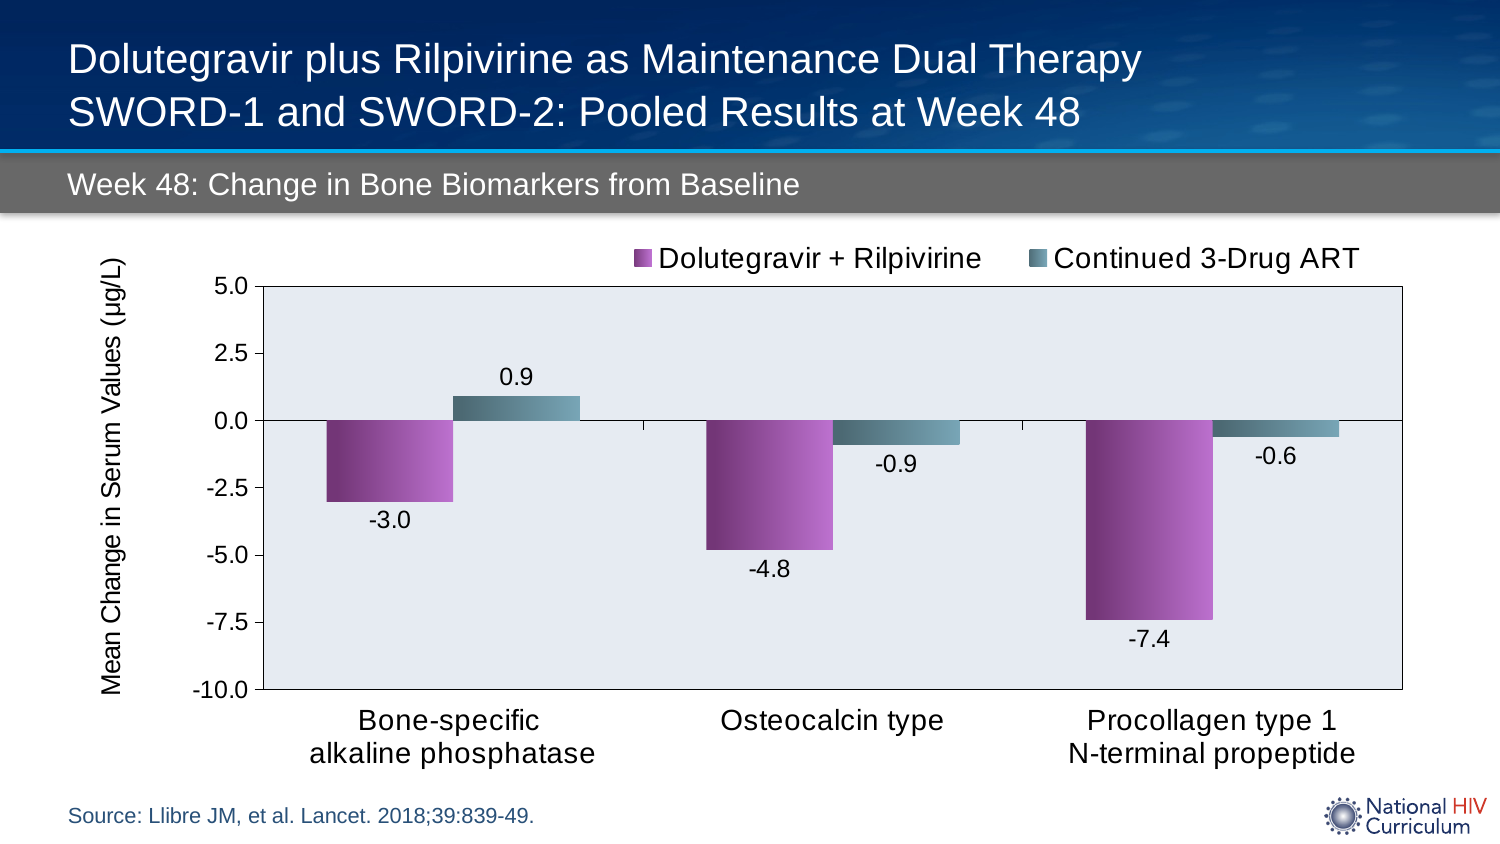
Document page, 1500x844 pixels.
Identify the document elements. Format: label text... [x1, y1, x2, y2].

list Source: Llibre JM, et al. Lancet. 2018;39:839-49. [53, 795, 1261, 835]
chart [80, 224, 1432, 811]
picture [1324, 811, 1362, 835]
picture [0, 0, 1500, 148]
list Week 48: Change in Bone Biomarkers from Baseline [52, 154, 1448, 211]
title Dolutegravir plus Rilpivirine as Maintenance Dual Therapy SWORD-1 and SWORD-2: Pooled Results at Week 48 [53, 14, 1447, 149]
